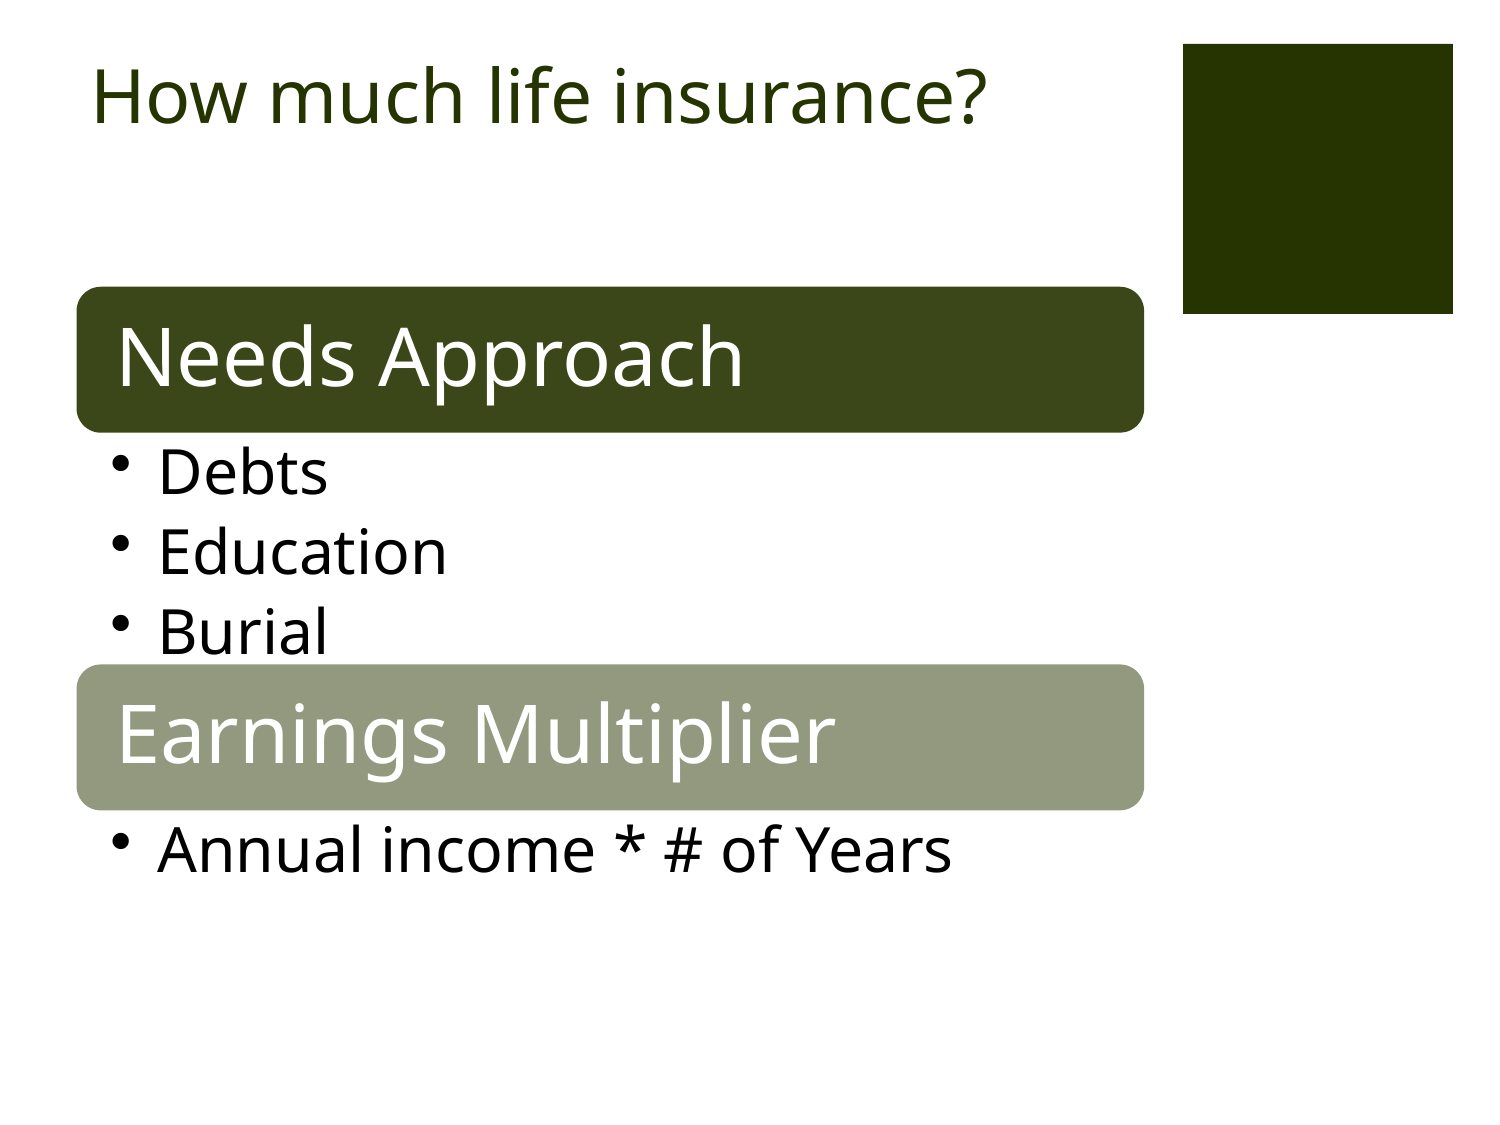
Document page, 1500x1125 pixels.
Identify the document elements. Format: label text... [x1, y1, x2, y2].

title How much life insurance? [75, 50, 1143, 146]
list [76, 279, 1145, 924]
